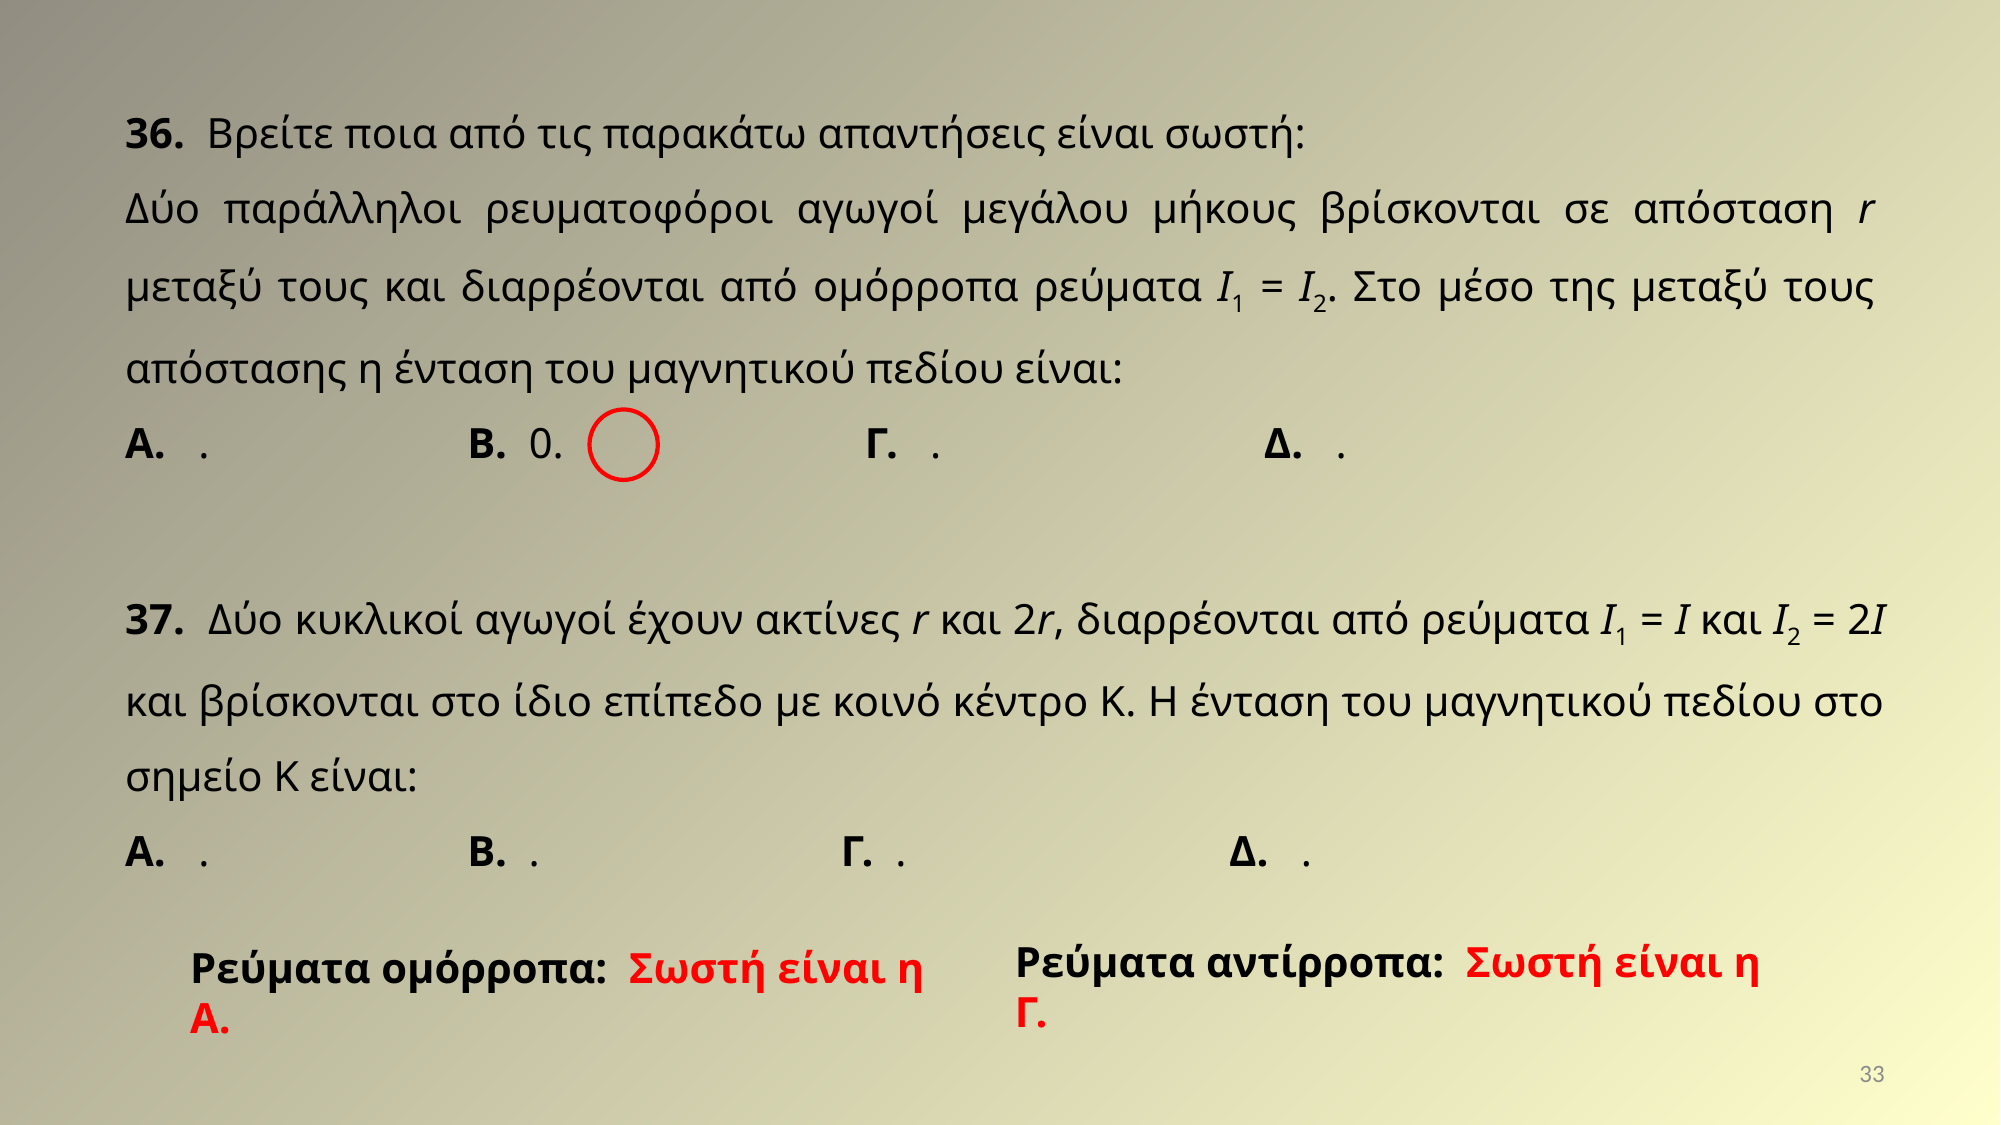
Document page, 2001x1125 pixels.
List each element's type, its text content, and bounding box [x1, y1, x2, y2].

text_box Ρεύματα αντίρροπα: Σωστή είναι η Γ. [999, 927, 1788, 1043]
text_box [587, 407, 660, 483]
text_box Ρεύματα ομόρροπα: Σωστή είναι η Α. [175, 934, 956, 1050]
slide_number 33 [1433, 1042, 1900, 1103]
